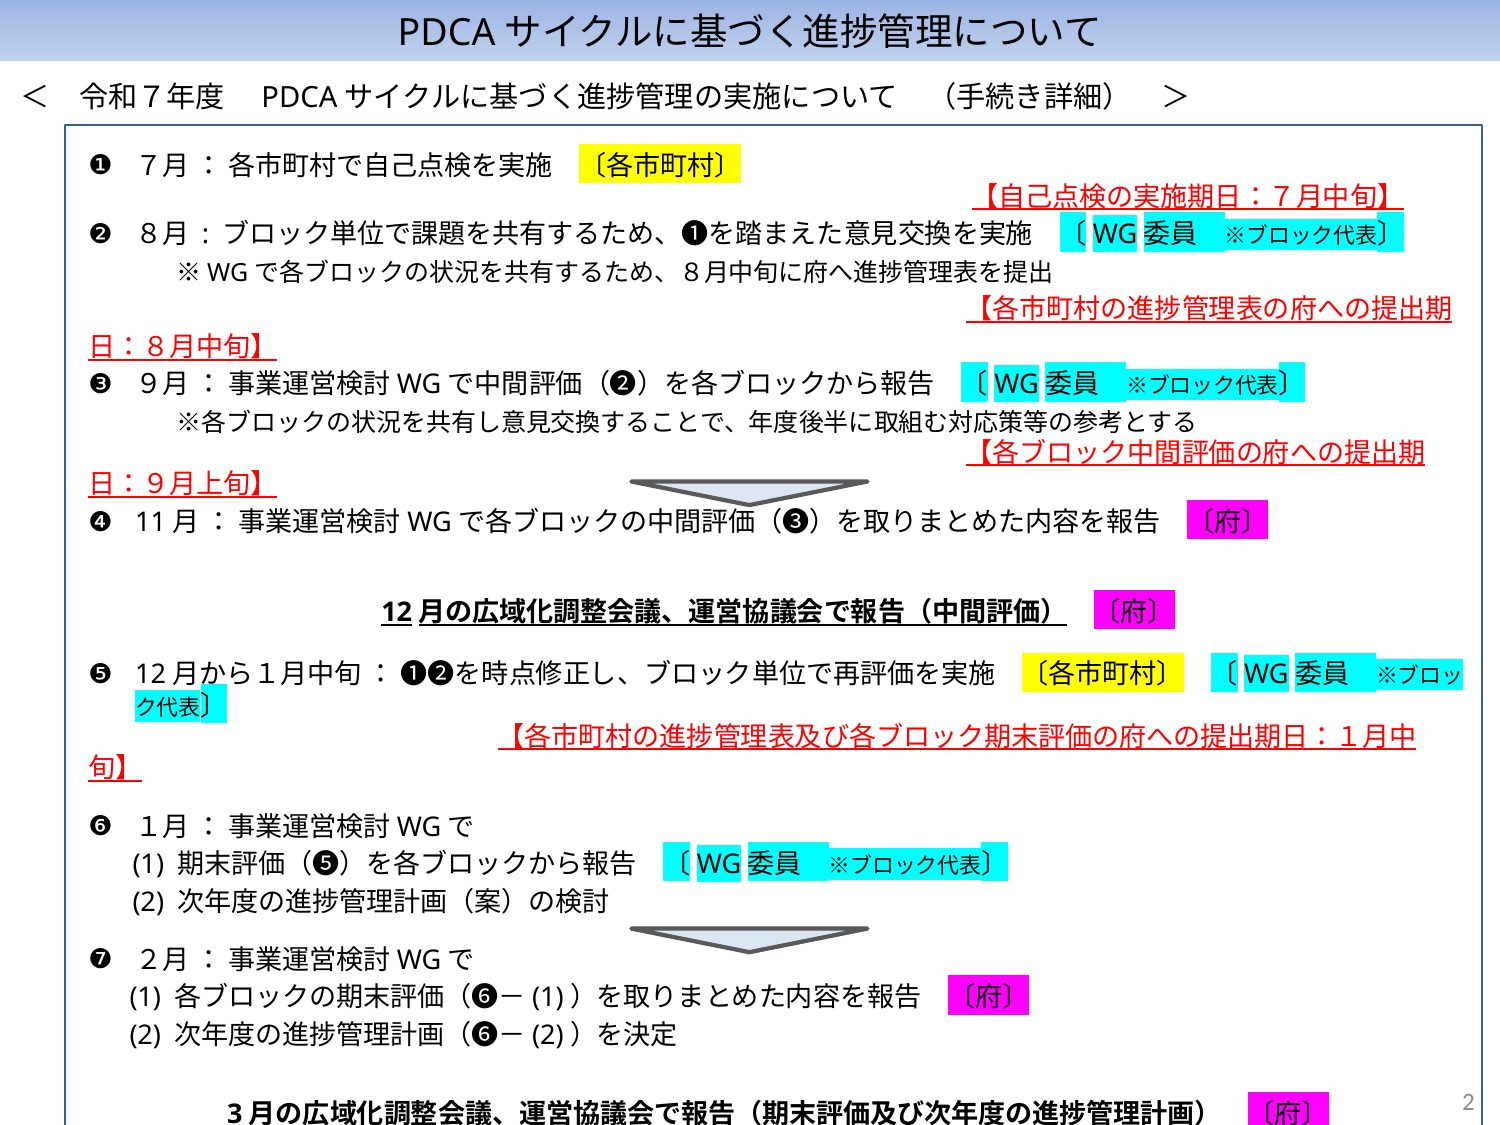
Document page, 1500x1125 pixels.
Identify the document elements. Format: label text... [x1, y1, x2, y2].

text_box PDCAサイクルに基づく進捗管理について [0, 0, 1500, 61]
text_box [629, 479, 870, 508]
slide_number 2 [1484, 1070, 1490, 1125]
text_box [629, 926, 870, 955]
text_box ＜ 令和７年度 PDCAサイクルに基づく進捗管理の実施について （手続き詳細） ＞ [5, 78, 1211, 114]
text_box ７月 ： 各市町村で自己点検を実施 〔各市町村〕 【自己点検の実施期日：７月中旬】 ８月 : ブロック単位で課題を共有するため、❶を踏まえた意見交換を実施 〔WG委員 ※ブロック代表〕 ※WGで各ブロックの状況を共有するため、８月中旬に府へ進捗管理表を提出 【各市町村の進捗管理表の府への提出期日：８月中旬】 ９月 ： 事業運営検討WGで中間評価（❷）を各ブロックから報告 〔WG委員 ※ブロック代表〕 ※各ブロックの状況を共有し意見交換することで、年度後半に取組む対応策等の参考とする 【各ブロック中間評価の府への提出期日：９月上旬】 11月 ： 事業運営検討WGで各ブロックの中間評価（❸）を取りまとめた内容を報告 〔府〕 12月の広域化調整会議、運営協議会で報告（中間評価） 〔府〕 12月から１月中旬 ： ❶❷を時点修正し、ブロック単位で再評価を実施 〔各市町村〕 〔WG委員 ※ブロック代表〕 【各市町村の進捗管理表及び各ブロック期末評価の府への提出期日：１月中旬】 １月 ： 事業運営検討WGで (1) 期末評価（❺）を各ブロックから報告 〔WG委員 ※ブロック代表〕 (2) 次年度の進捗管理計画（案）の検討 ２月 ： 事業運営検討WGで (1) 各ブロックの期末評価（❻－(1)）を取りまとめた内容を報告 〔府〕 (2) 次年度の進捗管理計画（❻－(2)）を決定 3月の広域化調整会議、運営協議会で報告（期末評価及び次年度の進捗管理計画） 〔府〕 ❽ ３月 ： Ｒ７未達成項目の課題に対する次年度に向けた取組み計画（ Action ）を策定 〔各市町村〕 【各市町村の取組み計画（ Action ）の府への提出期日：３月中旬】 [63, 123, 1484, 1125]
